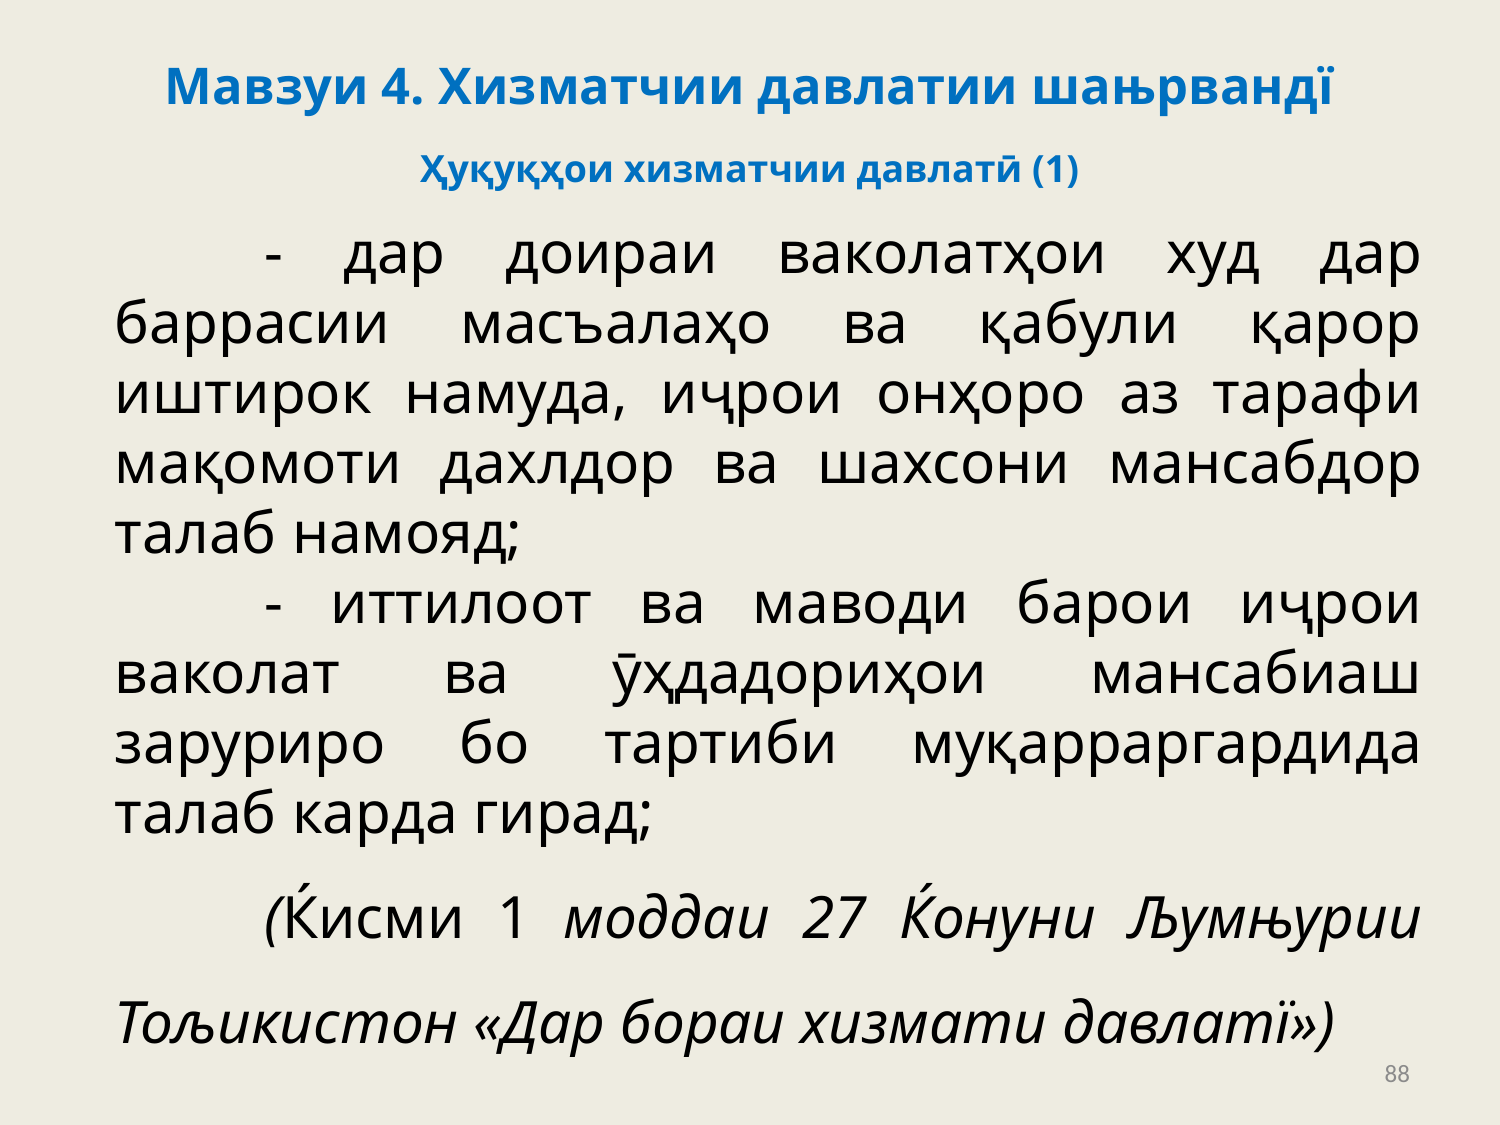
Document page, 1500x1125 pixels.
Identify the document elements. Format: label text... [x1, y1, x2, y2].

text_box - дар доираи ваколатҳои худ дар баррасии масъалаҳо ва қабули қарор иштирок намуда, иҷрои онҳоро аз тарафи мақомоти дахлдор ва шахсони мансабдор талаб намояд; - иттилоот ва маводи барои иҷрои ваколат ва ӯҳдадориҳои мансабиаш заруриро бо тартиби муқарраргардида талаб карда гирад; (Ќисми 1 моддаи 27 Ќонуни Љумњурии Тољикистон «Дар бораи хизмати давлатї») [100, 207, 1437, 1125]
text_box Ҳуқуқҳои хизматчии давлатӣ (1) [165, 137, 1335, 197]
title Мавзуи 4. Хизматчии давлатии шањрвандї [75, 45, 1425, 185]
